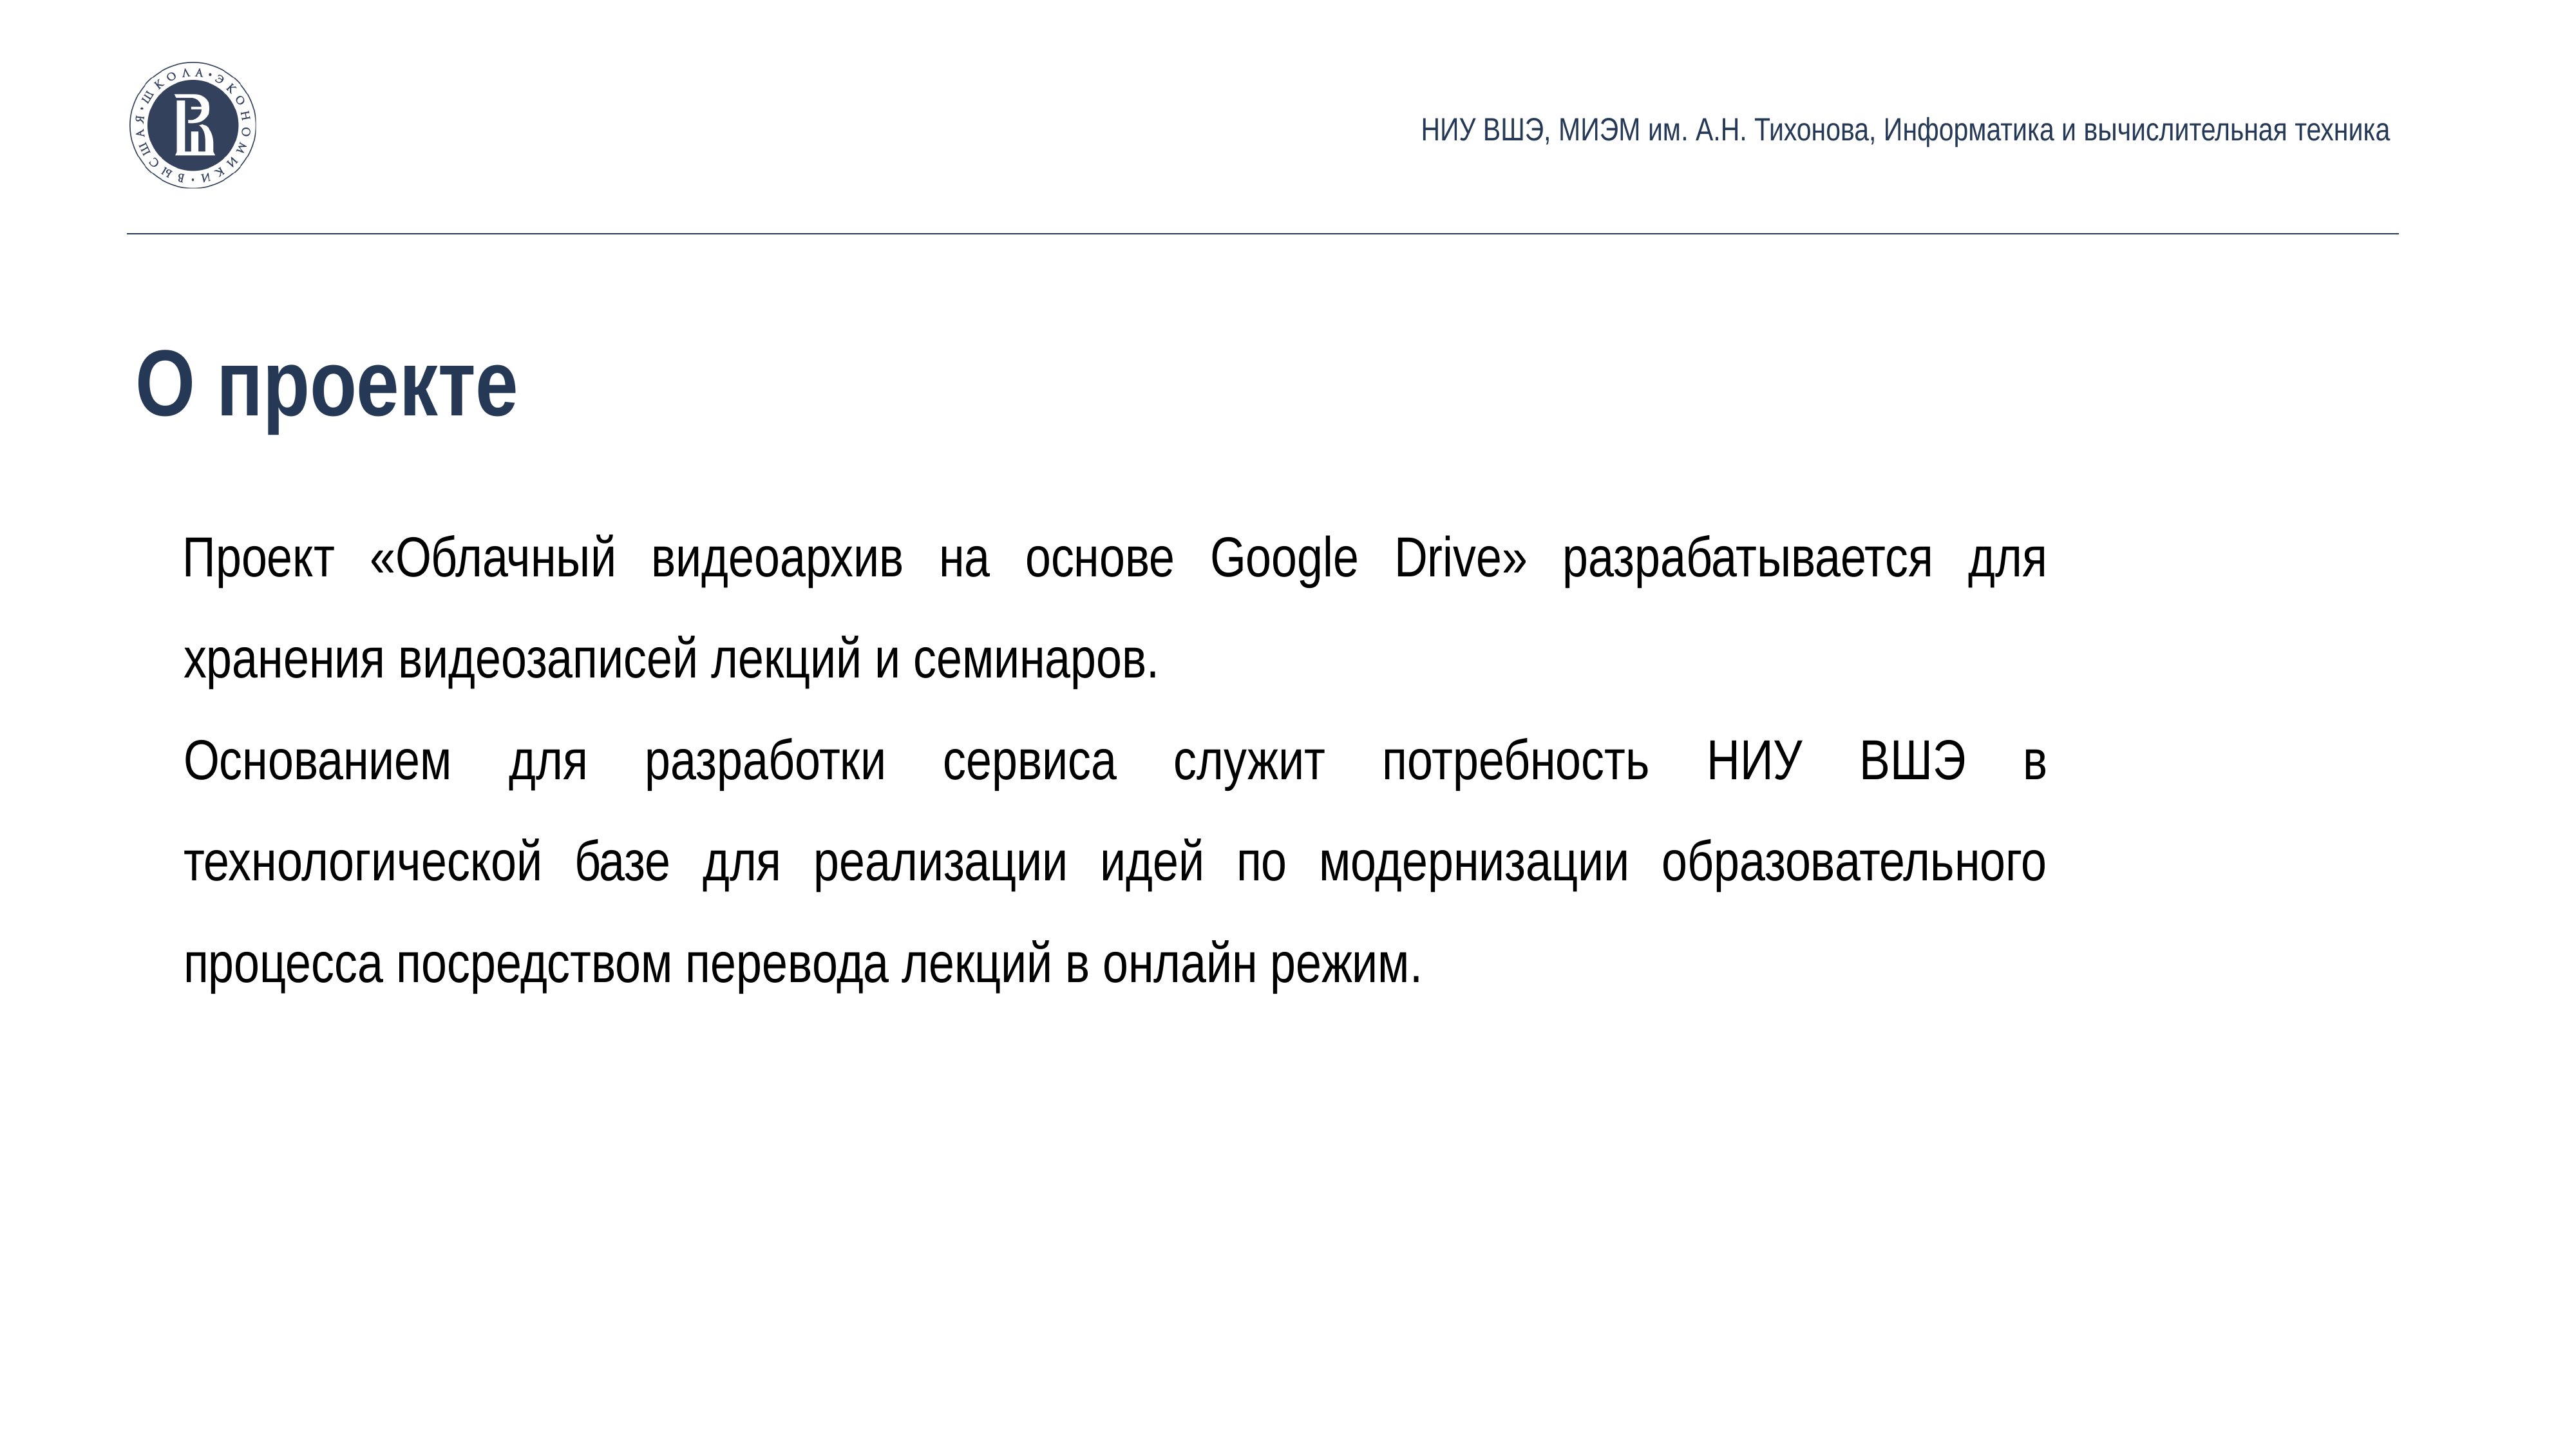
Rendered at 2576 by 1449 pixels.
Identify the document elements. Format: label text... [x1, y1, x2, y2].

text_box О проекте [128, 314, 2057, 478]
text_box Проект «Облачный видеоархив на основе Google Drive» разрабатывается для хранения видеозаписей лекций и семинаров. Основанием для разработки сервиса служит потребность НИУ ВШЭ в технологической базе для реализации идей по модернизации образовательного процесса посредством перевода лекций в онлайн режим. [128, 478, 2057, 1032]
picture [129, 61, 257, 189]
text_box НИУ ВШЭ, МИЭМ им. А.Н. Тихонова, Информатика и вычислительная техника [1198, 100, 2399, 153]
